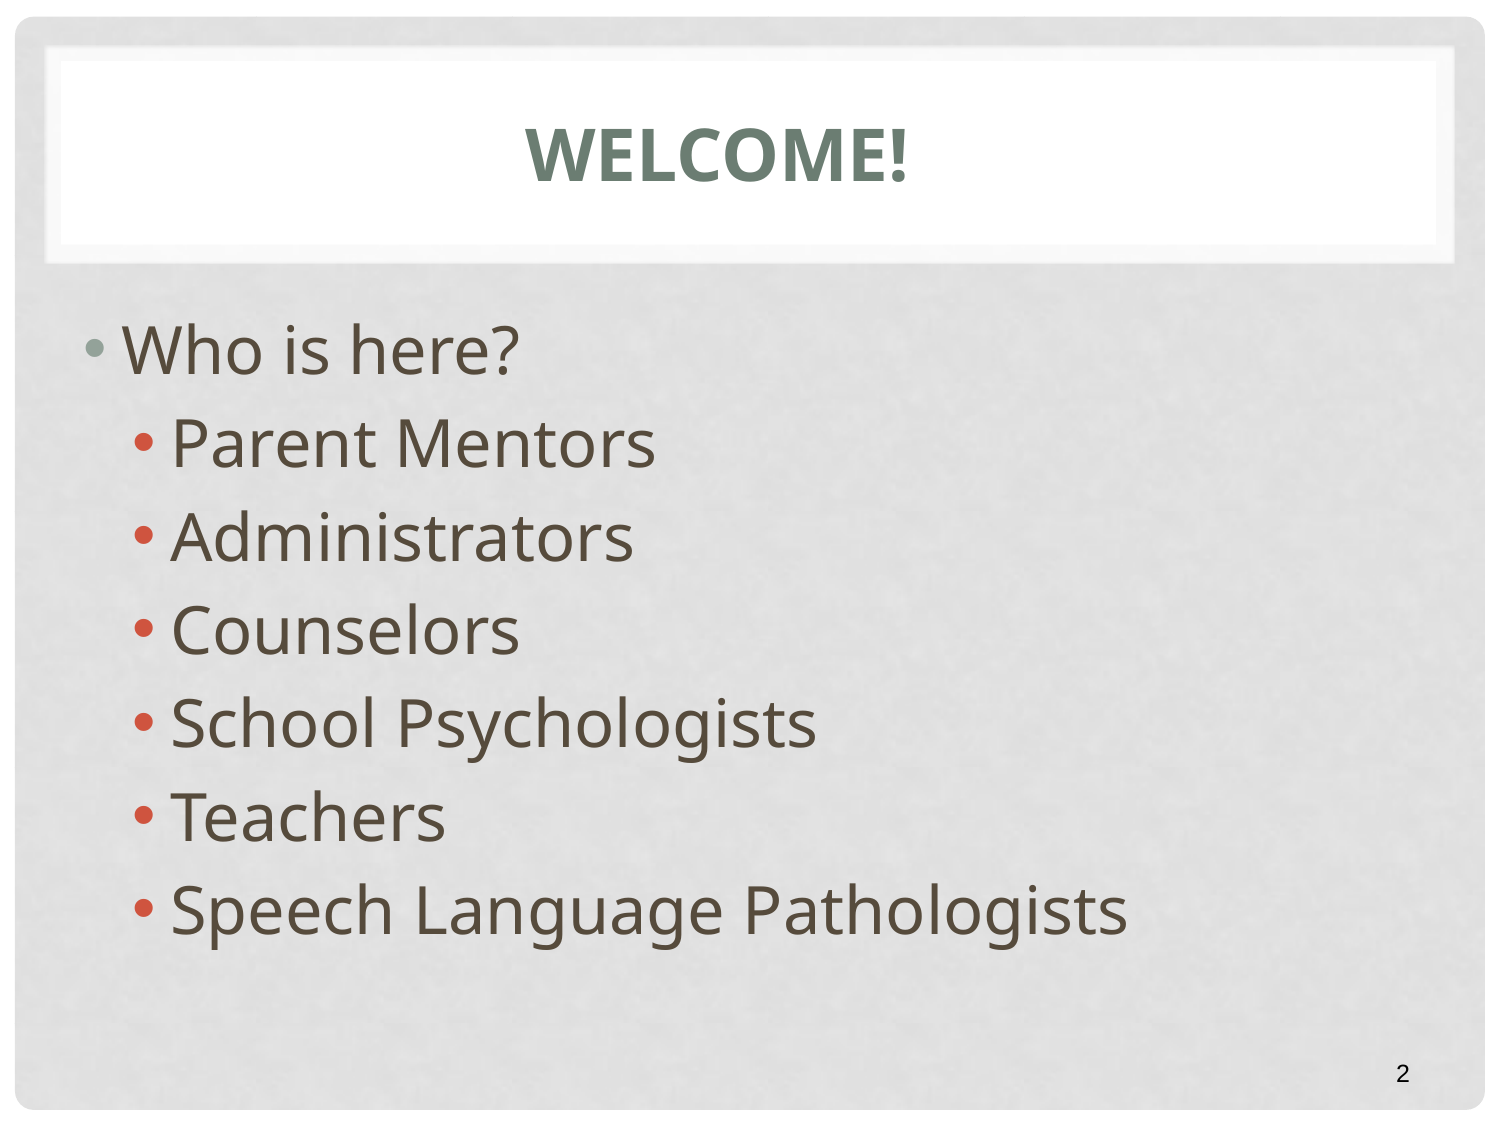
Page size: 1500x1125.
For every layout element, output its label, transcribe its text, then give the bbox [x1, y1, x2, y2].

slide_number 2 [1325, 1042, 1425, 1103]
list Who is here? Parent Mentors Administrators Counselors School Psychologists Teachers Speech Language Pathologists [50, 300, 1400, 1043]
title Welcome! [45, 66, 1455, 238]
